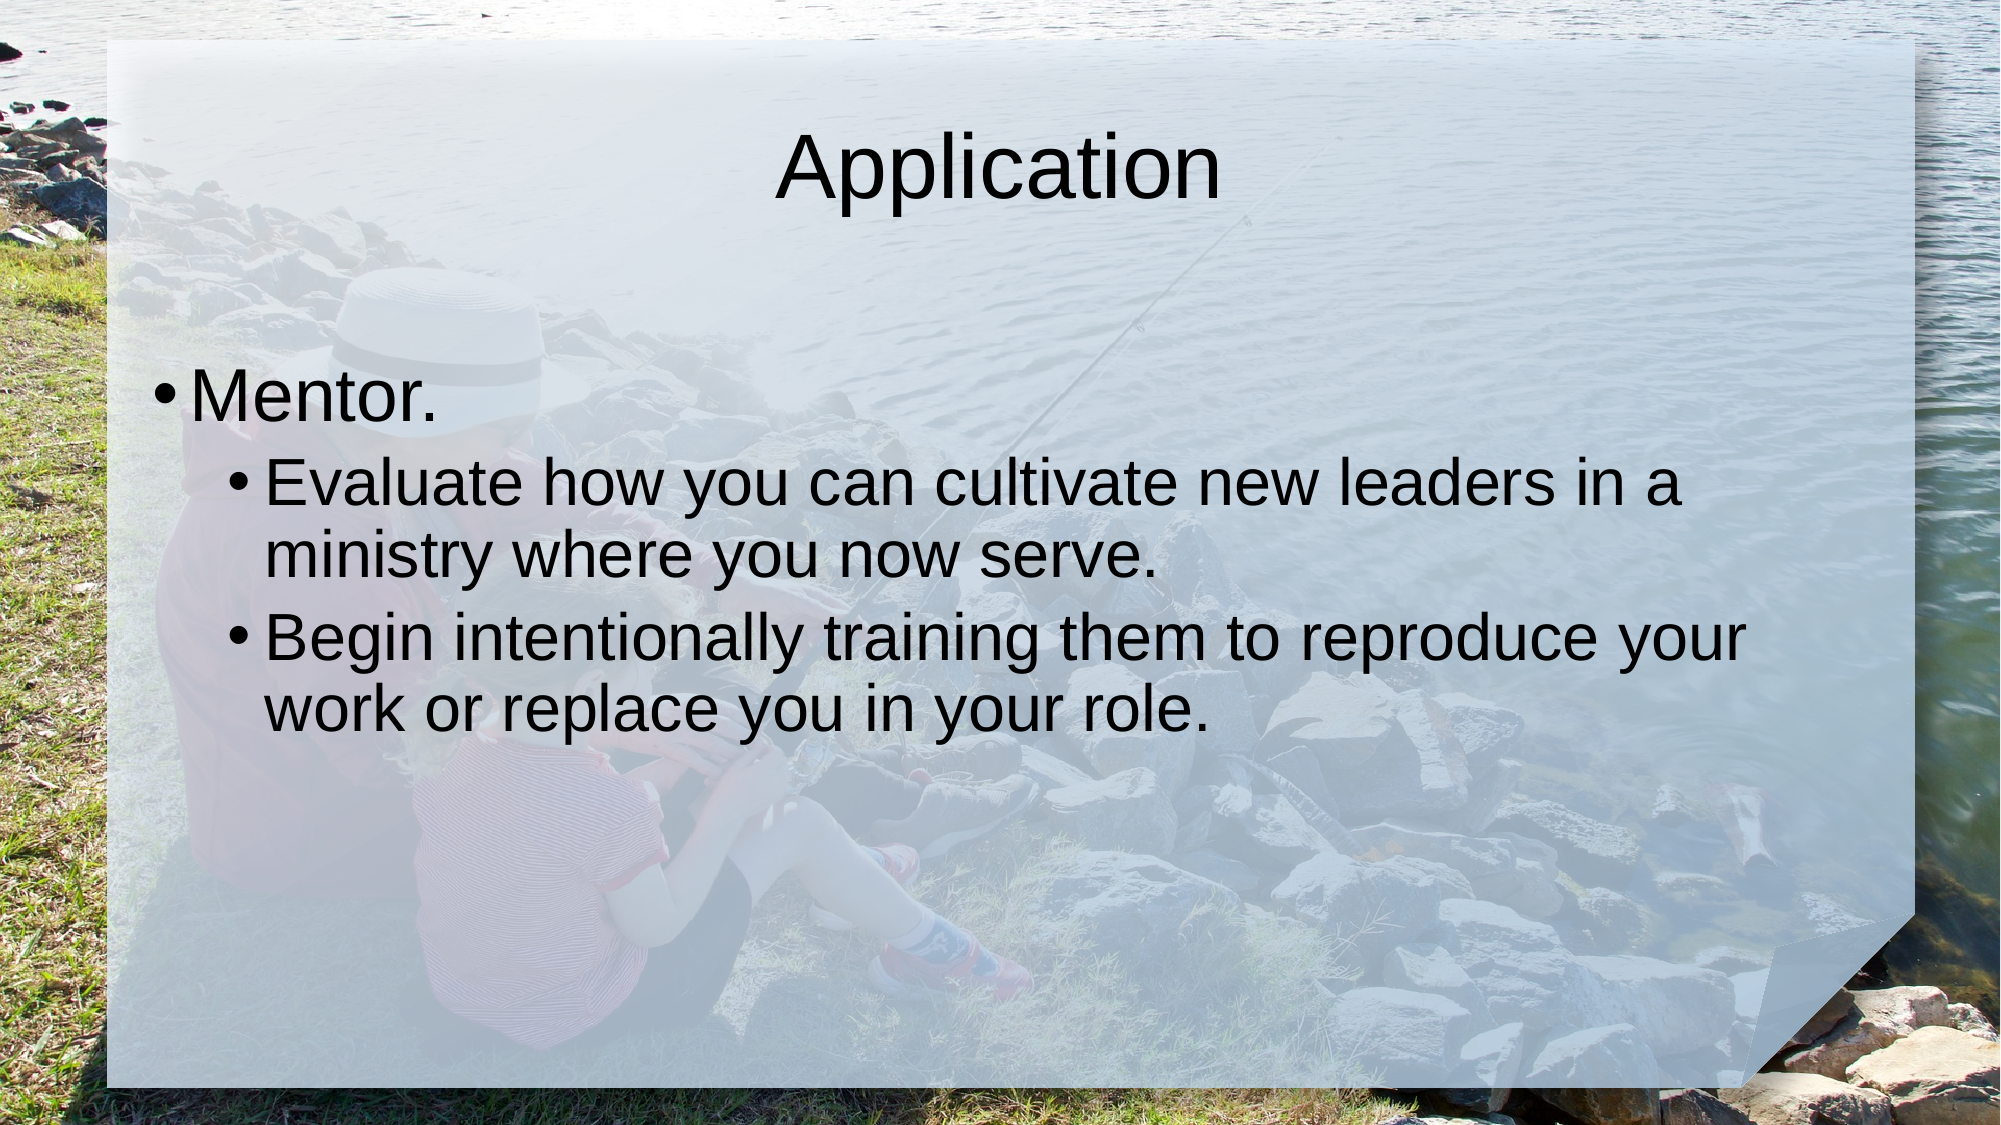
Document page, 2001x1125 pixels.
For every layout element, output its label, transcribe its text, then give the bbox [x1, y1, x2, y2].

list Mentor. Evaluate how you can cultivate new leaders in a ministry where you now serve. Begin intentionally training them to reproduce your work or replace you in your role. [137, 349, 1863, 1014]
picture [0, 0, 2001, 1125]
title Application [137, 59, 1863, 278]
